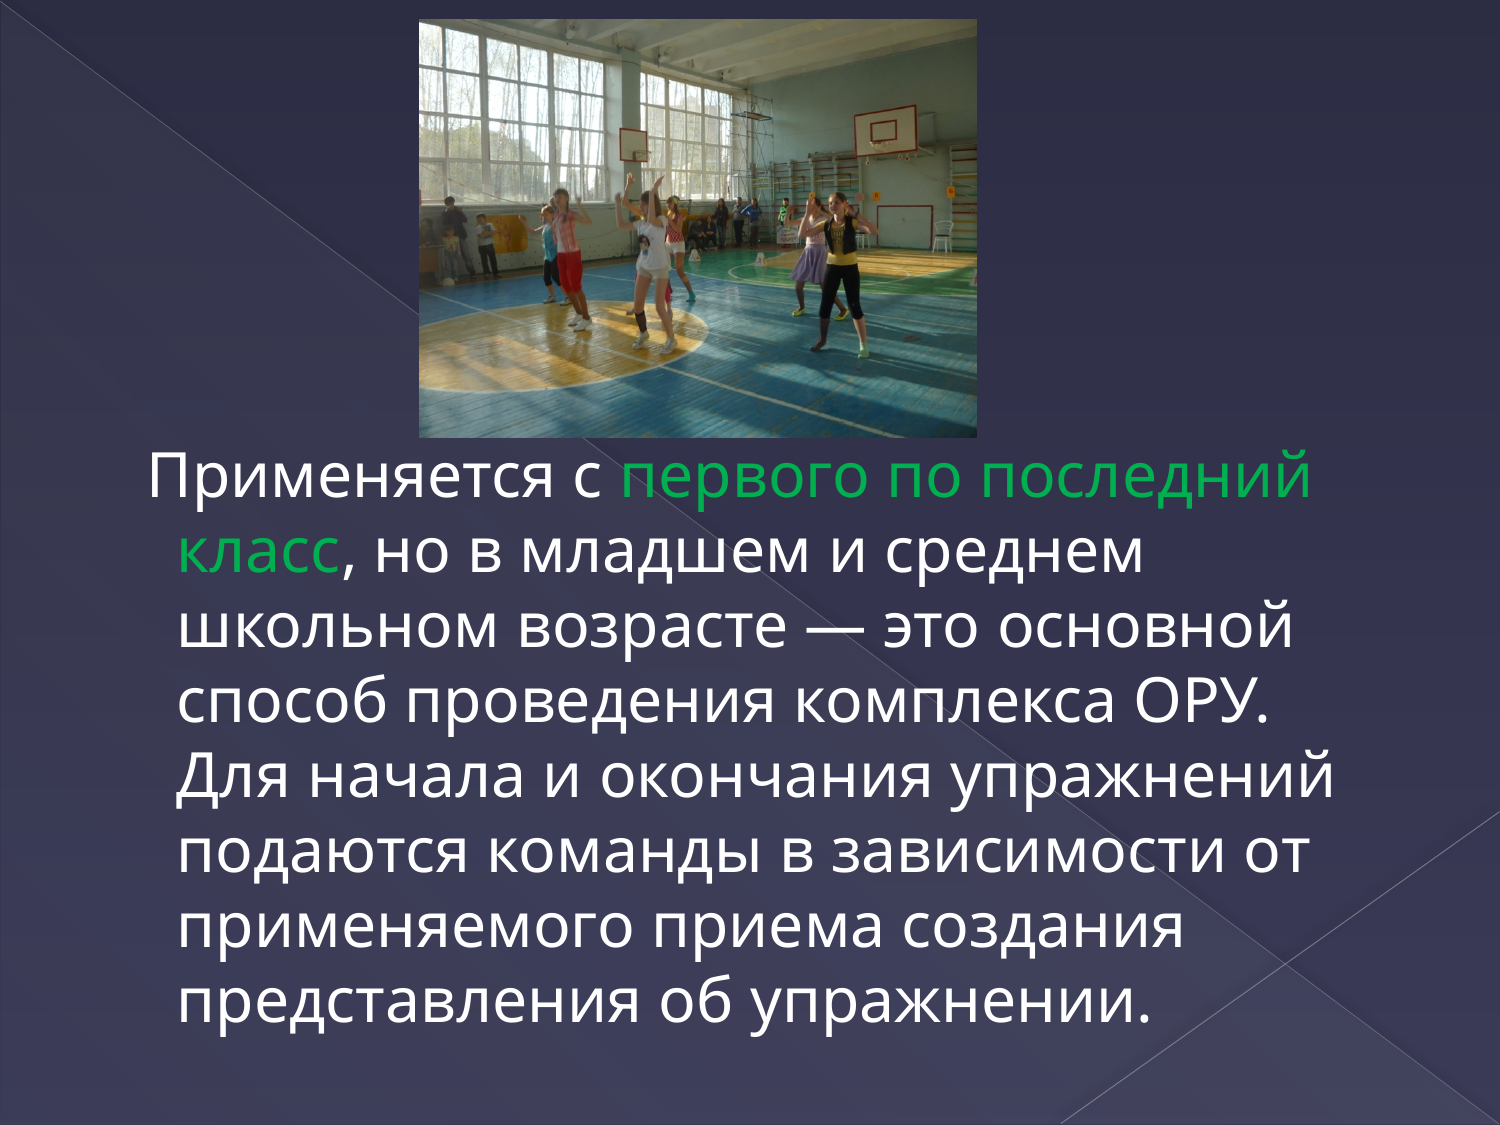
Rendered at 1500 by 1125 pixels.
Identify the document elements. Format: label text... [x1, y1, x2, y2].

picture [418, 18, 978, 438]
list Применяется с первого по последний класс, но в младшем и среднем школьном возрасте — это основной способ проведения комплекса ОРУ. Для начала и окончания упражнений подаются команды в зависимости от применяемого приема создания представления об упражнении. [88, 428, 1388, 1125]
